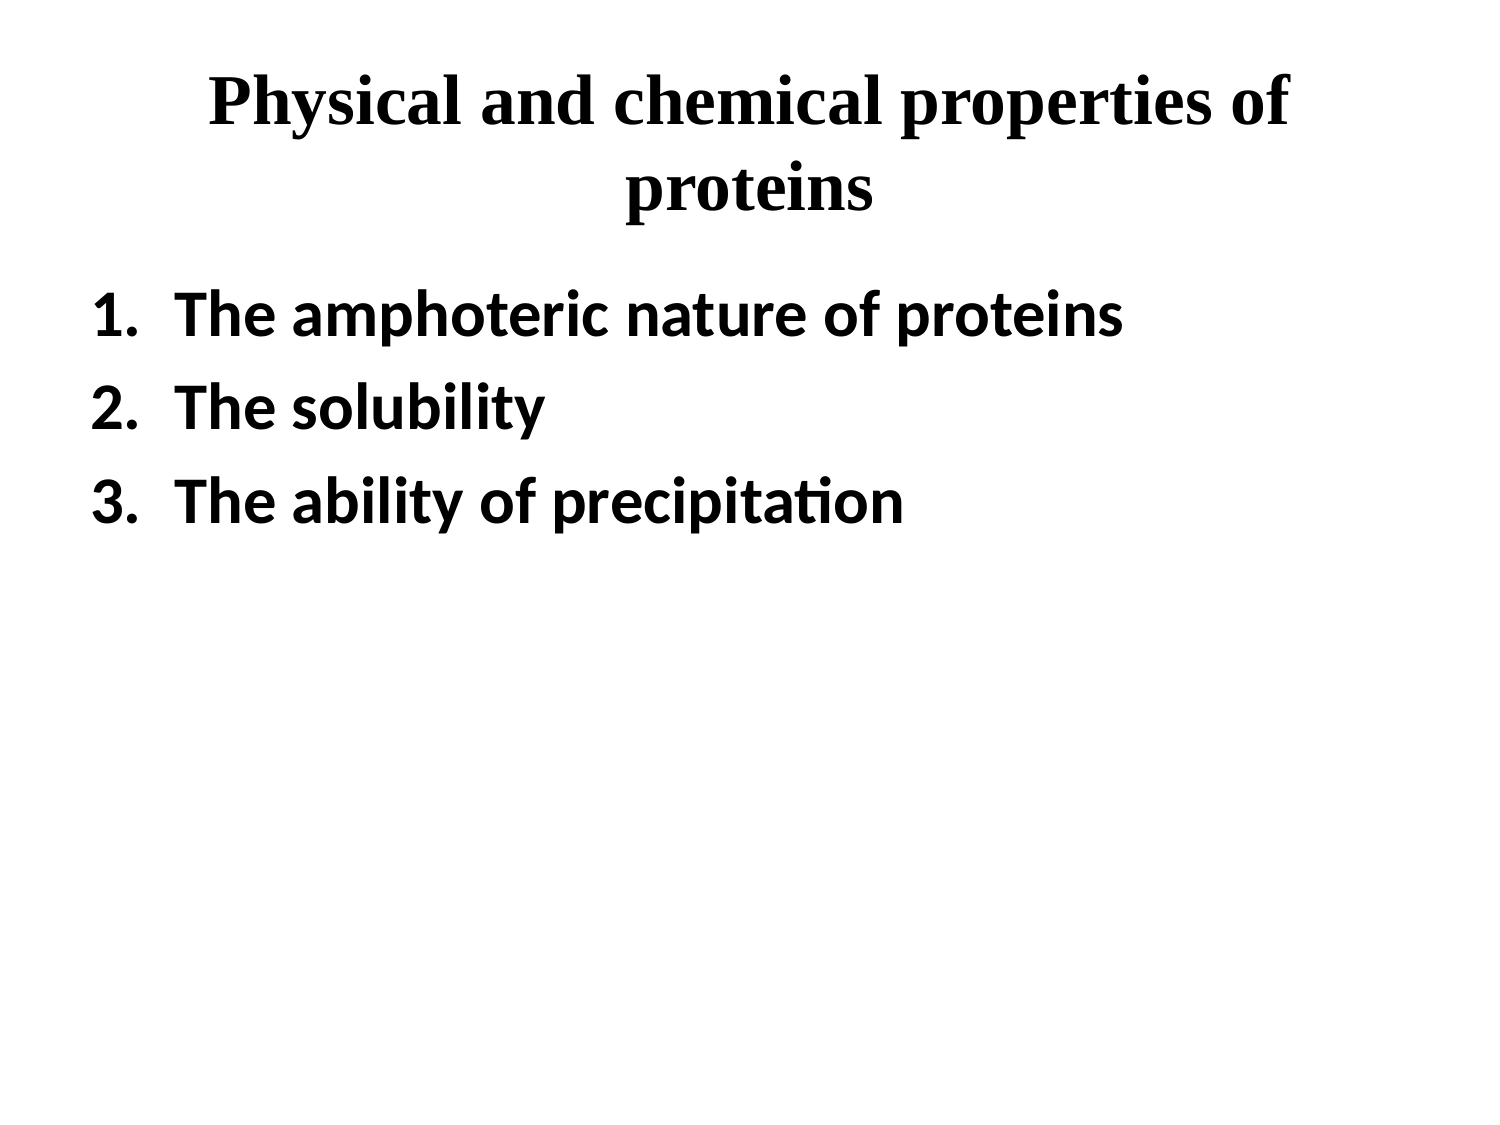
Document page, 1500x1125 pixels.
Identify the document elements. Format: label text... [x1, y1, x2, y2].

title Physical and chemical properties of proteins [75, 45, 1425, 233]
list The amphoteric nature of proteins The solubility The ability of precipitation [75, 262, 1425, 1005]
